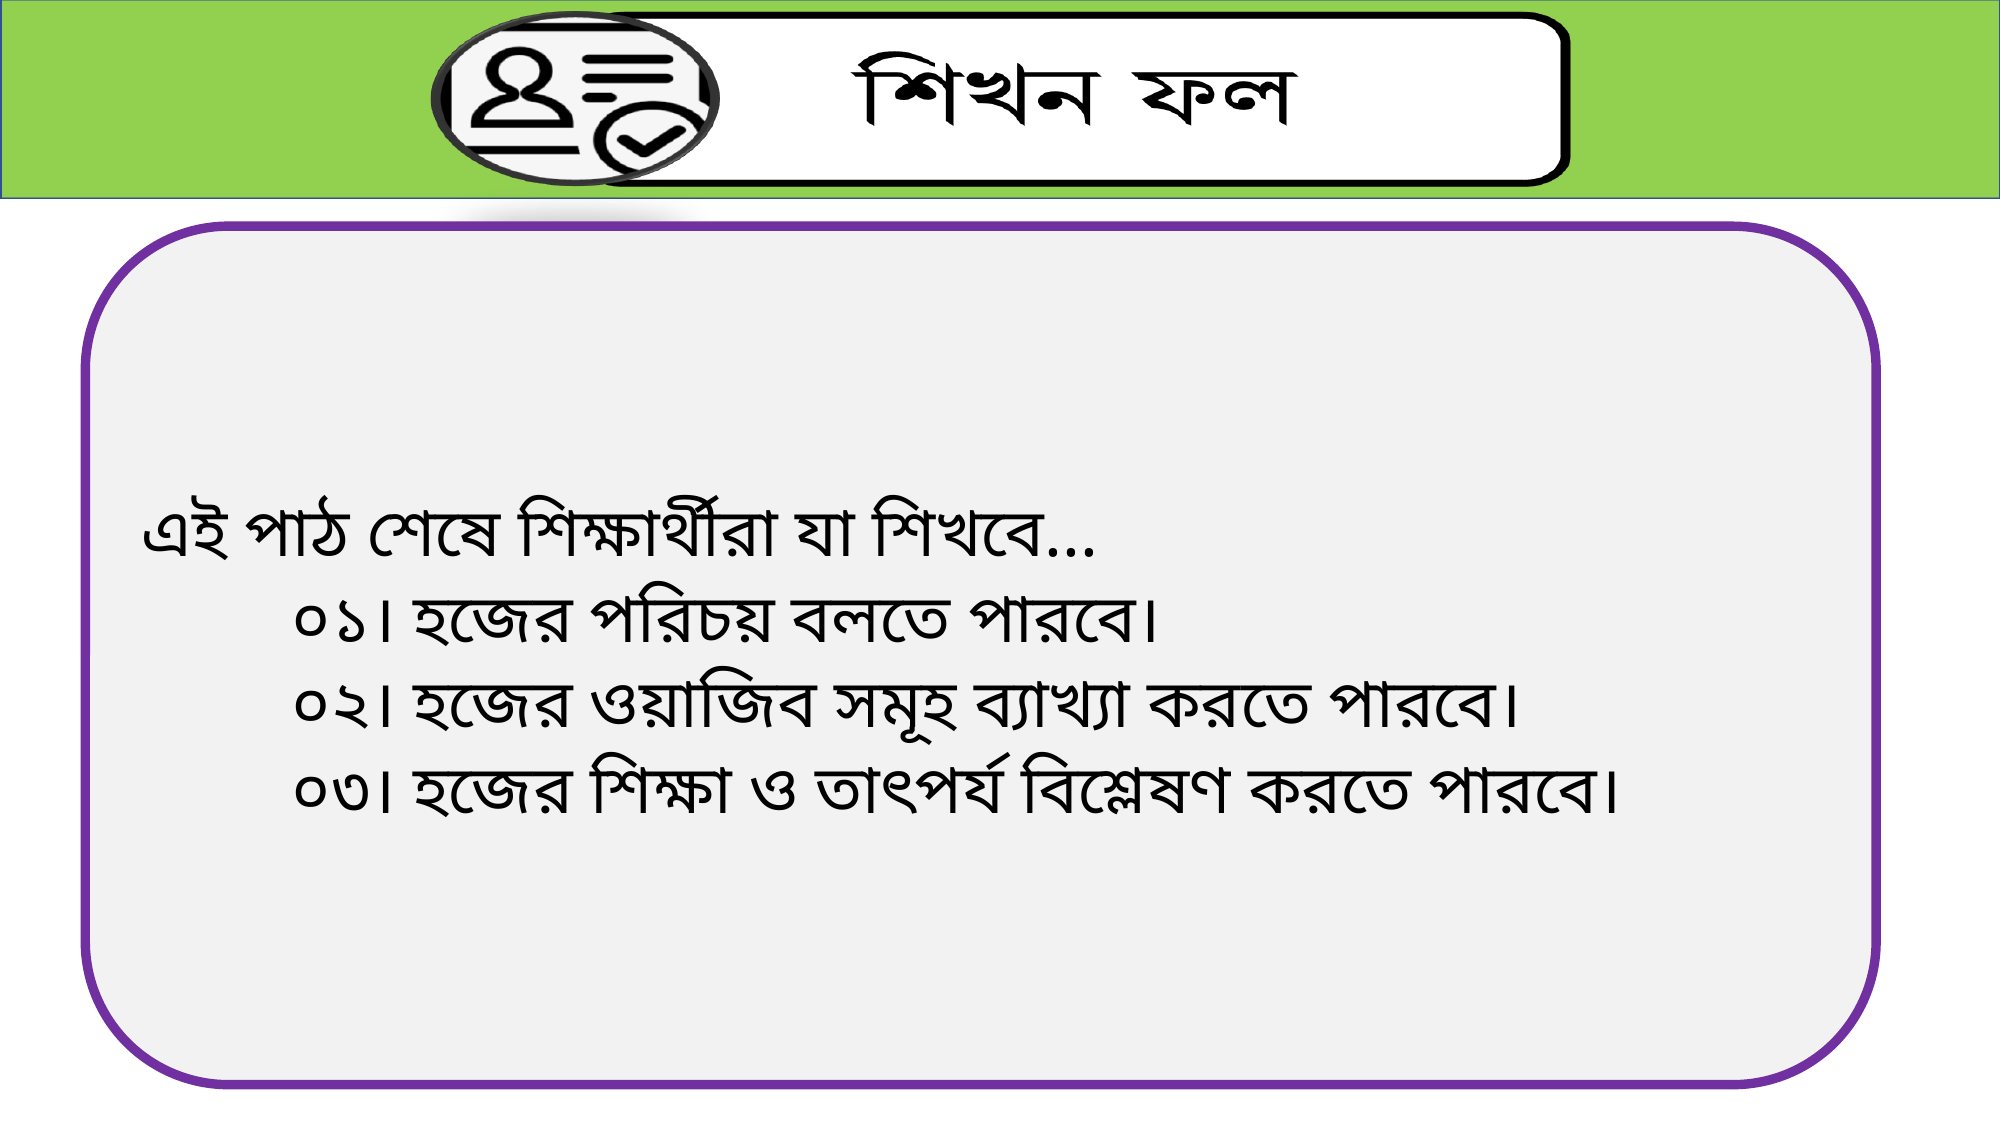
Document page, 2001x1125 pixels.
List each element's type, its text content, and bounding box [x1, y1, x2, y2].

picture [0, 0, 2000, 282]
text_box এই পাঠ শেষে শিক্ষার্থীরা যা শিখবে... ০১। হজের পরিচয় বলতে পারবে। ০২। হজের ওয়াজিব সমূহ ব্যাখ্যা করতে পারবে। ০৩। হজের শিক্ষা ও তাৎপর্য বিশ্লেষণ করতে পারবে। [84, 282, 1878, 1086]
